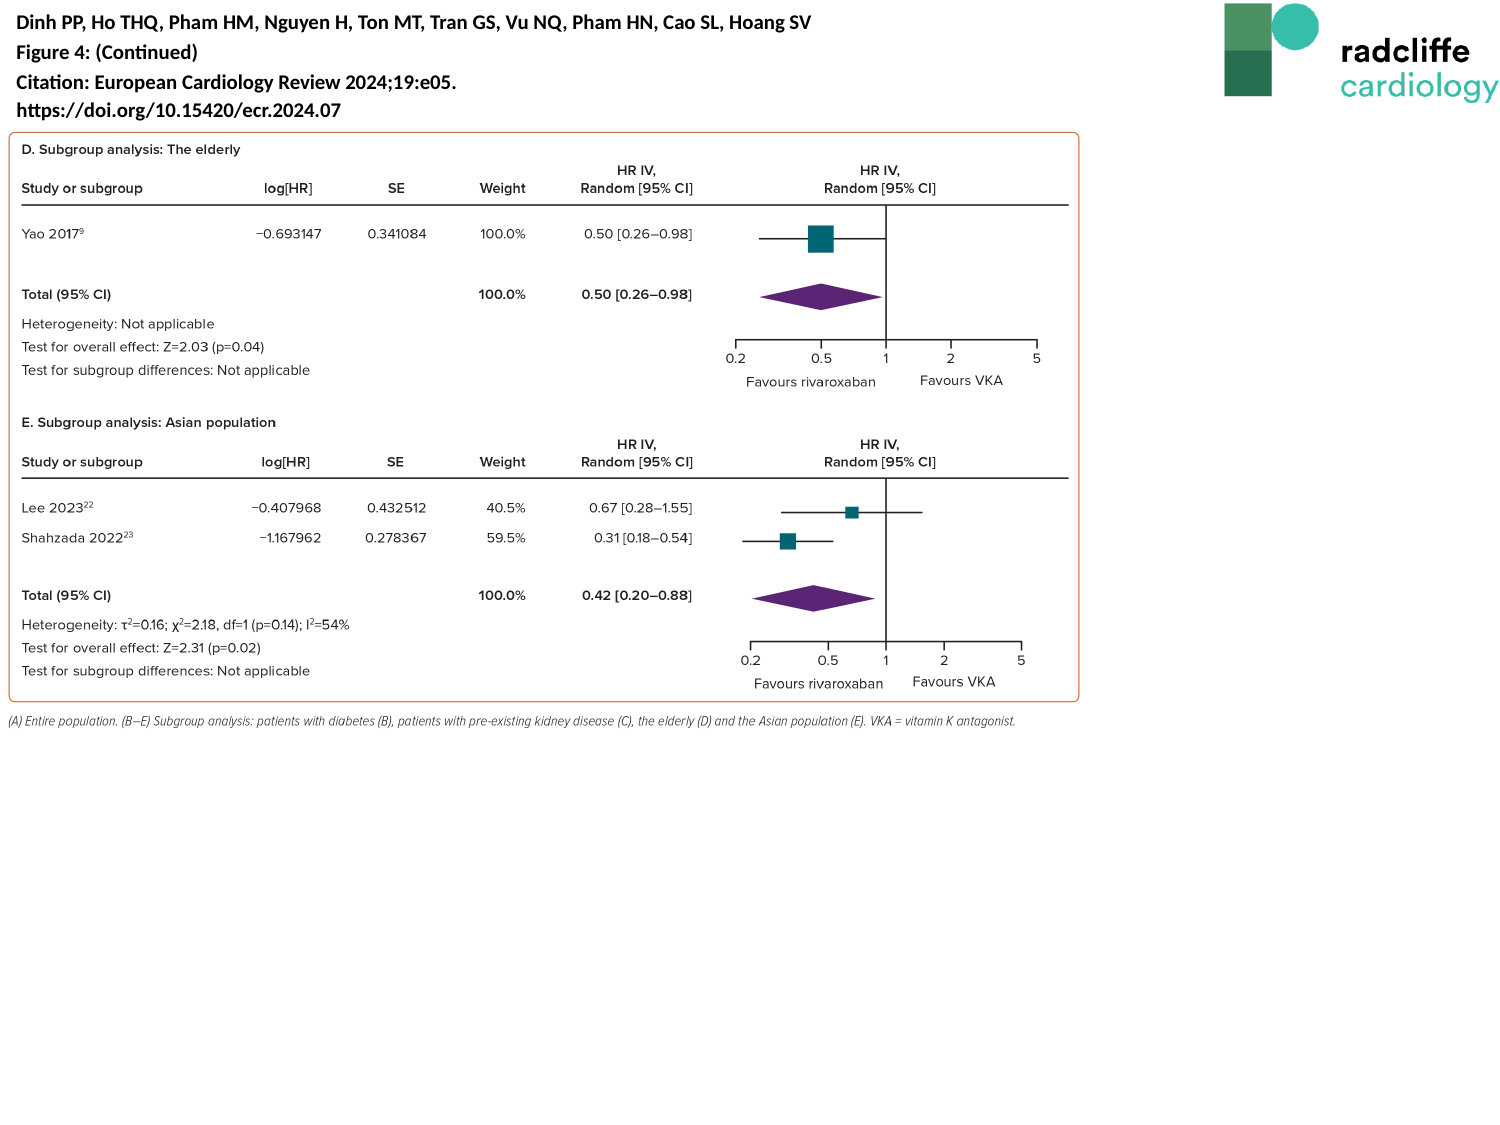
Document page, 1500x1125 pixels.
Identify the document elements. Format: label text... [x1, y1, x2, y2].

picture [1224, 1, 1499, 104]
text_box Citation: European Cardiology Review 2024;19:e05. [1, 60, 1224, 89]
text_box https://doi.org/10.15420/ecr.2024.07 [1, 89, 1500, 129]
text_box Figure 4: (Continued) [1, 31, 1224, 60]
text_box Dinh PP, Ho THQ, Pham HM, Nguyen H, Ton MT, Tran GS, Vu NQ, Pham HN, Cao SL, Hoang SV [1, 1, 939, 31]
picture [1, 124, 1096, 744]
